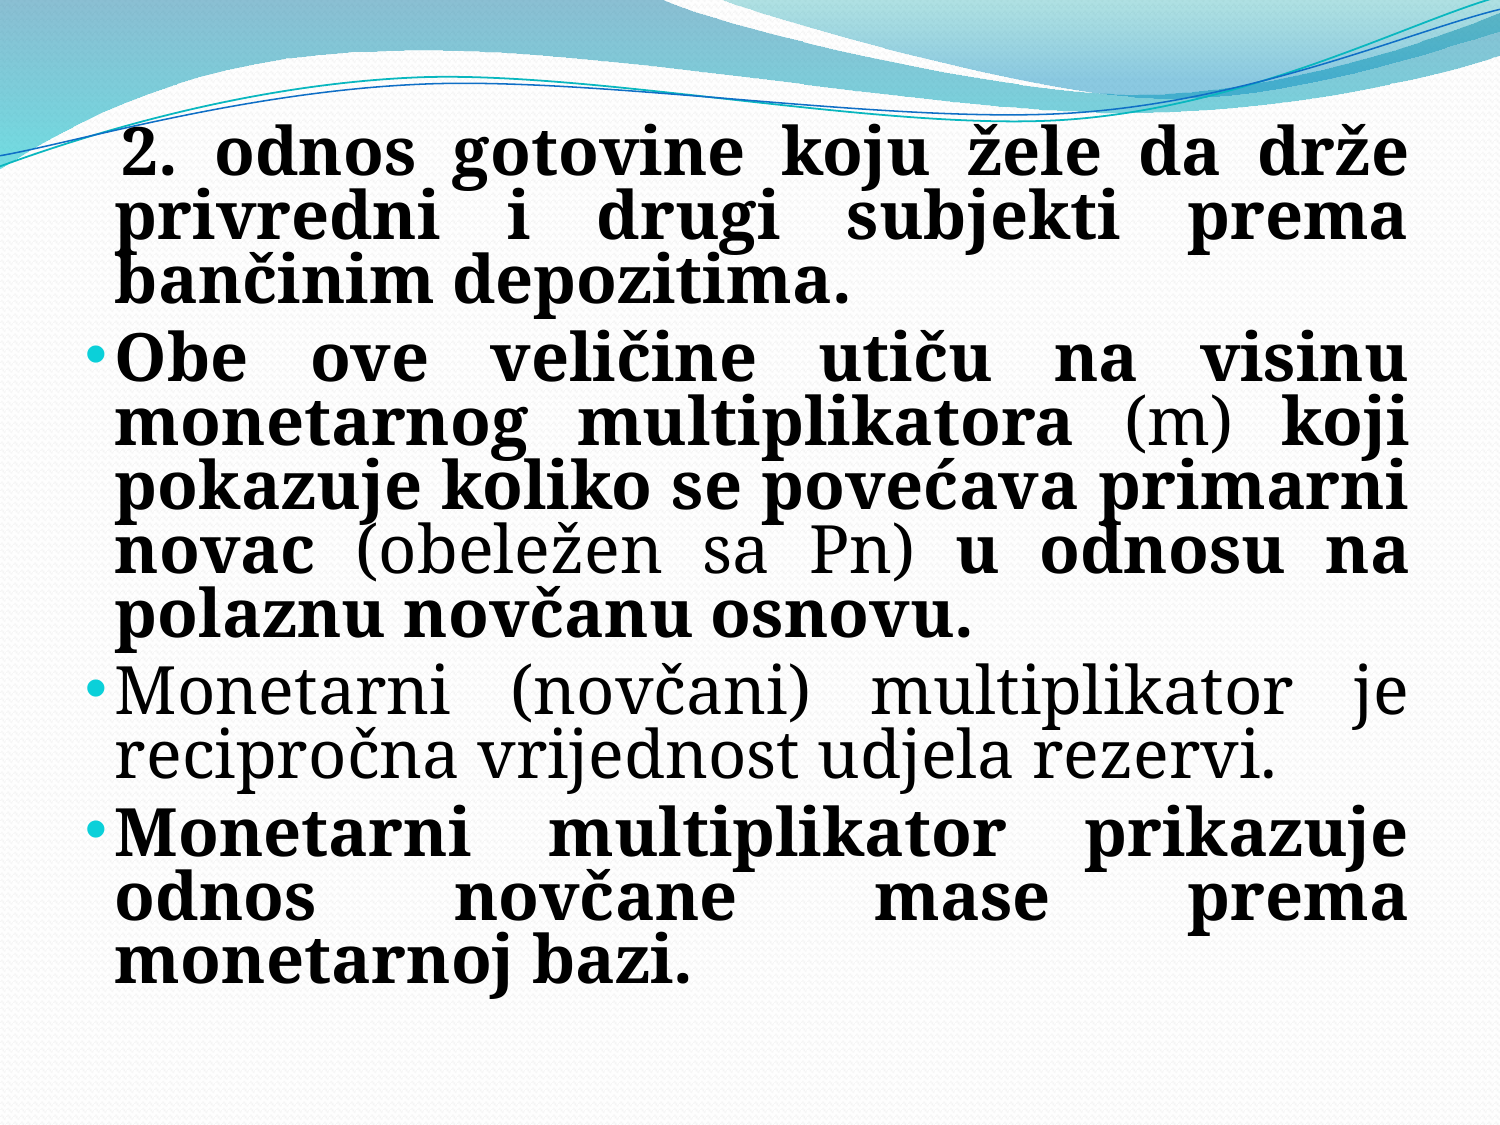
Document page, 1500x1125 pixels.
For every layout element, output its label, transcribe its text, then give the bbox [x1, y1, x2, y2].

list 2. odnos gotovine koju žele da drže privredni i drugi subjekti prema bančinim depozitima. Obe ove veličine utiču na visinu monetarnog multiplikatora (m) koji pokazuje koliko se povećava primarni novac (obeležen sa Pn) u odnosu na polaznu novčanu osnovu. Monetarni (novčani) multiplikator je recipročna vrijednost udjela rezervi. Monetarni multiplikator prikazuje odnos novčane mase prema monetarnoj bazi. [70, 117, 1425, 1038]
